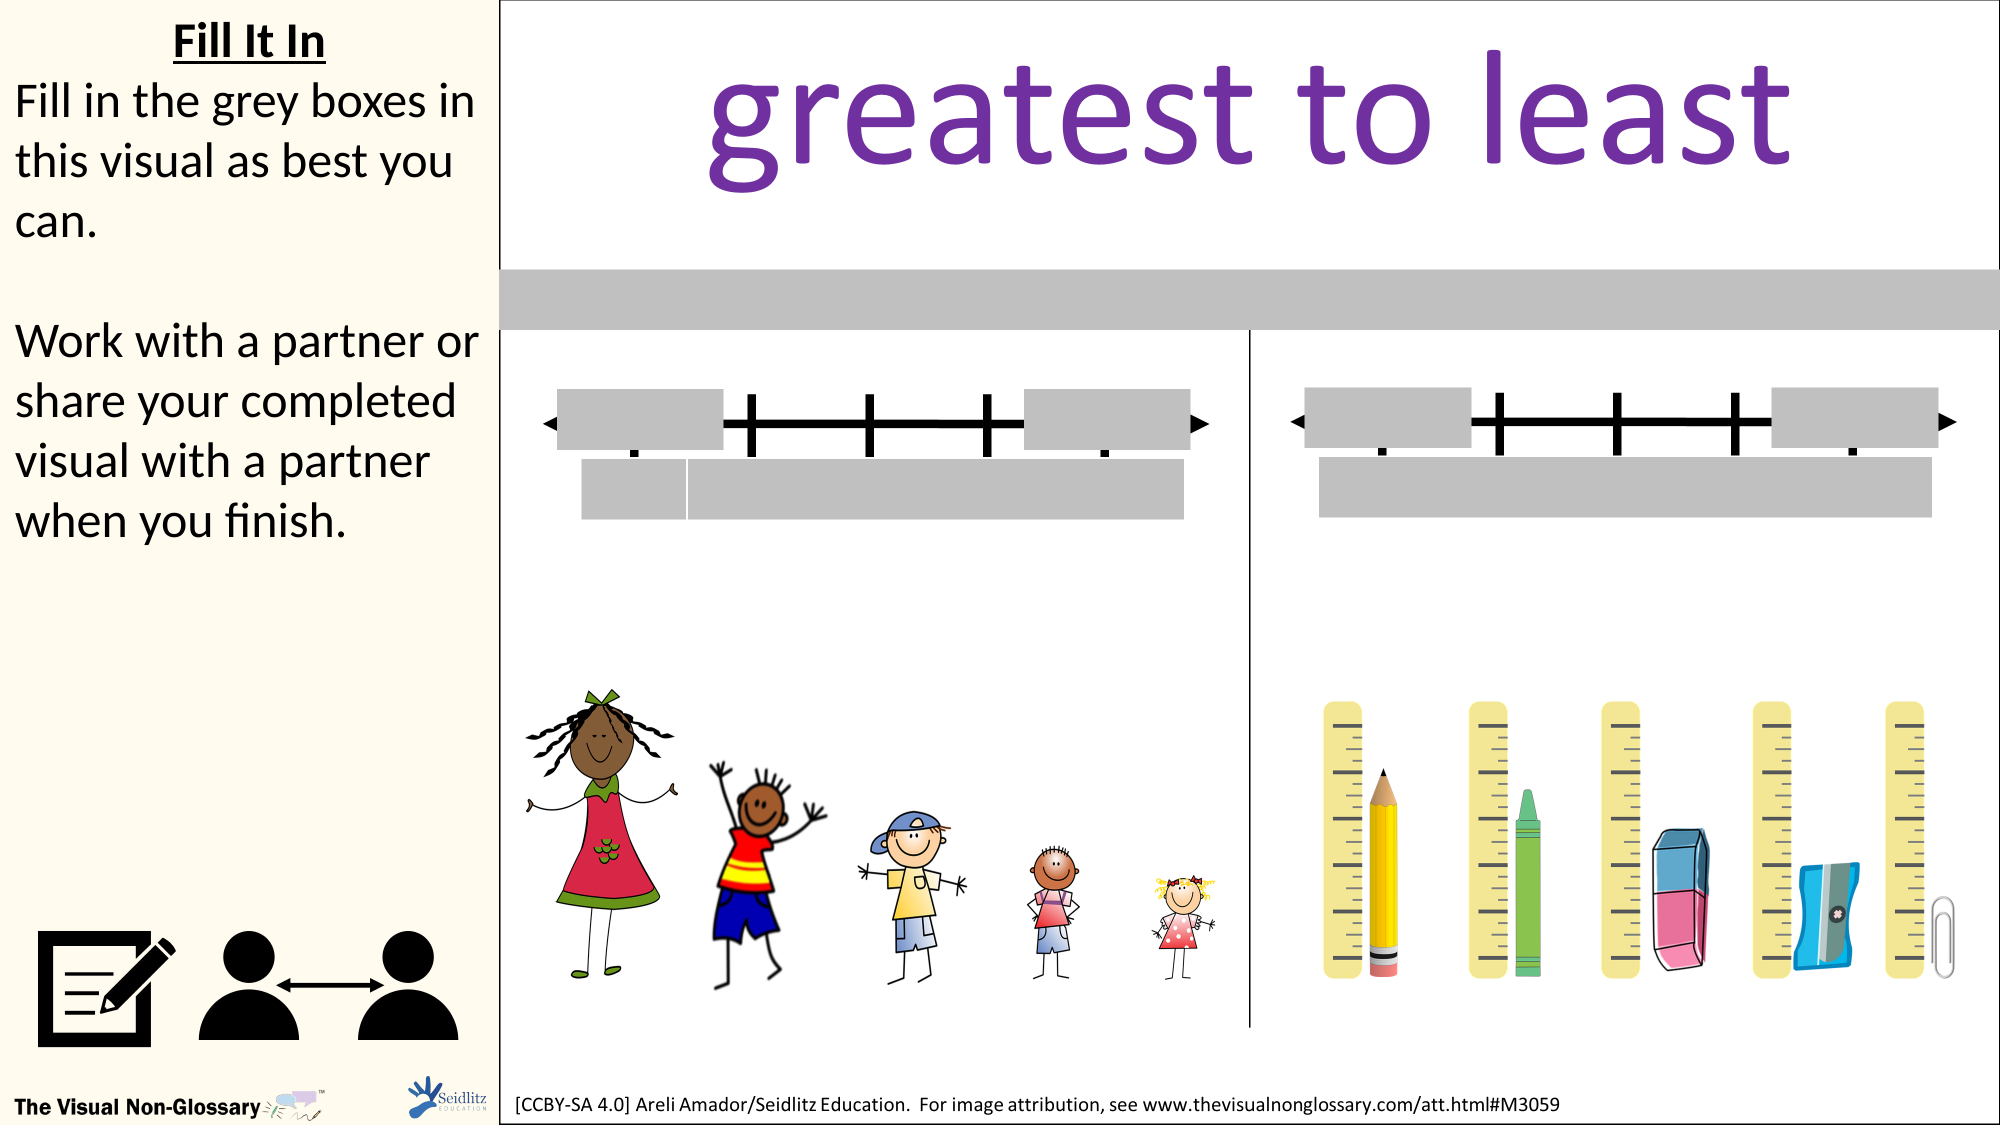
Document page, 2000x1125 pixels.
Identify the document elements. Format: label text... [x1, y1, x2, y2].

picture [0, 1084, 328, 1125]
text_box Fill in the grey boxes in this visual as best you can. Work with a partner or share your completed visual with a partner when you finish. [0, 59, 494, 555]
picture [499, 0, 2000, 1125]
picture [403, 1073, 495, 1125]
text_box Fill It In [158, 0, 341, 59]
picture [194, 931, 463, 1040]
picture [38, 920, 176, 1058]
